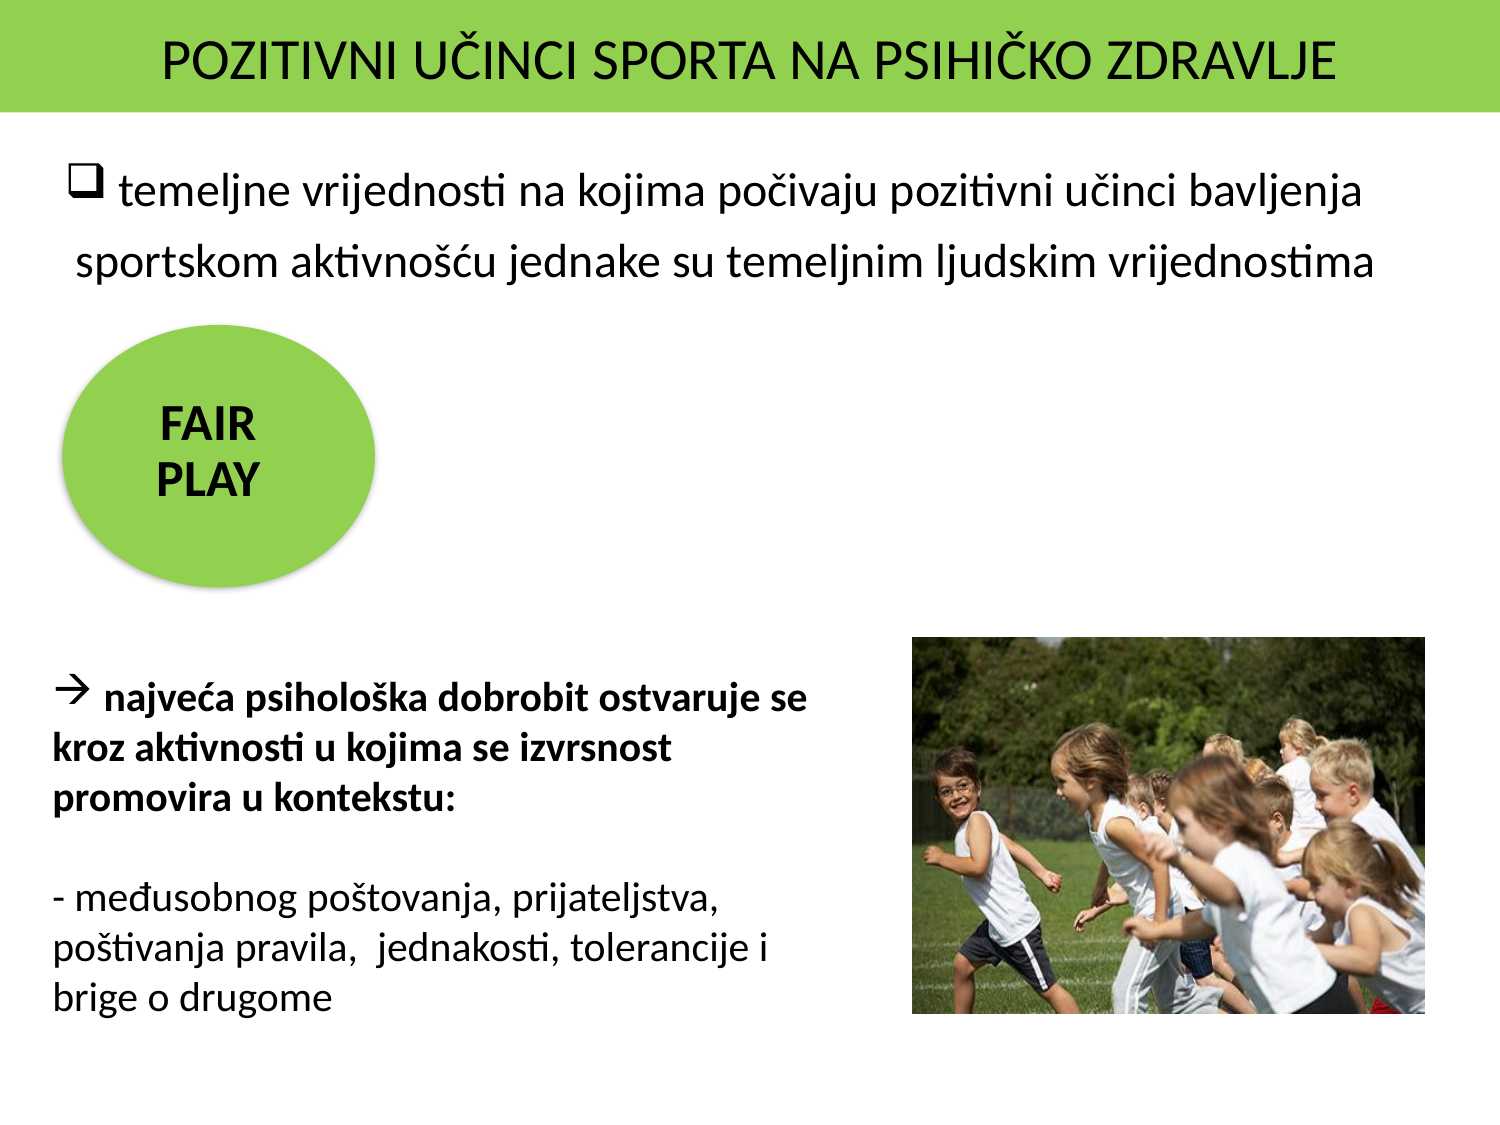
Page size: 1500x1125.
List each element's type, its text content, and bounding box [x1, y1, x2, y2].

text_box temeljne vrijednosti na kojima počivaju pozitivni učinci bavljenja sportskom aktivnošću jednake su temeljnim ljudskim vrijednostima [49, 162, 1475, 295]
picture [912, 637, 1426, 1015]
text_box POZITIVNI UČINCI SPORTA NA PSIHIČKO ZDRAVLJE [0, 0, 1500, 113]
text_box FAIR PLAY [99, 374, 317, 529]
text_box najveća psihološka dobrobit ostvaruje se kroz aktivnosti u kojima se izvrsnost promovira u kontekstu: - međusobnog poštovanja, prijateljstva, poštivanja pravila, jednakosti, tolerancije i brige o drugome [37, 662, 838, 1078]
text_box [62, 324, 375, 588]
